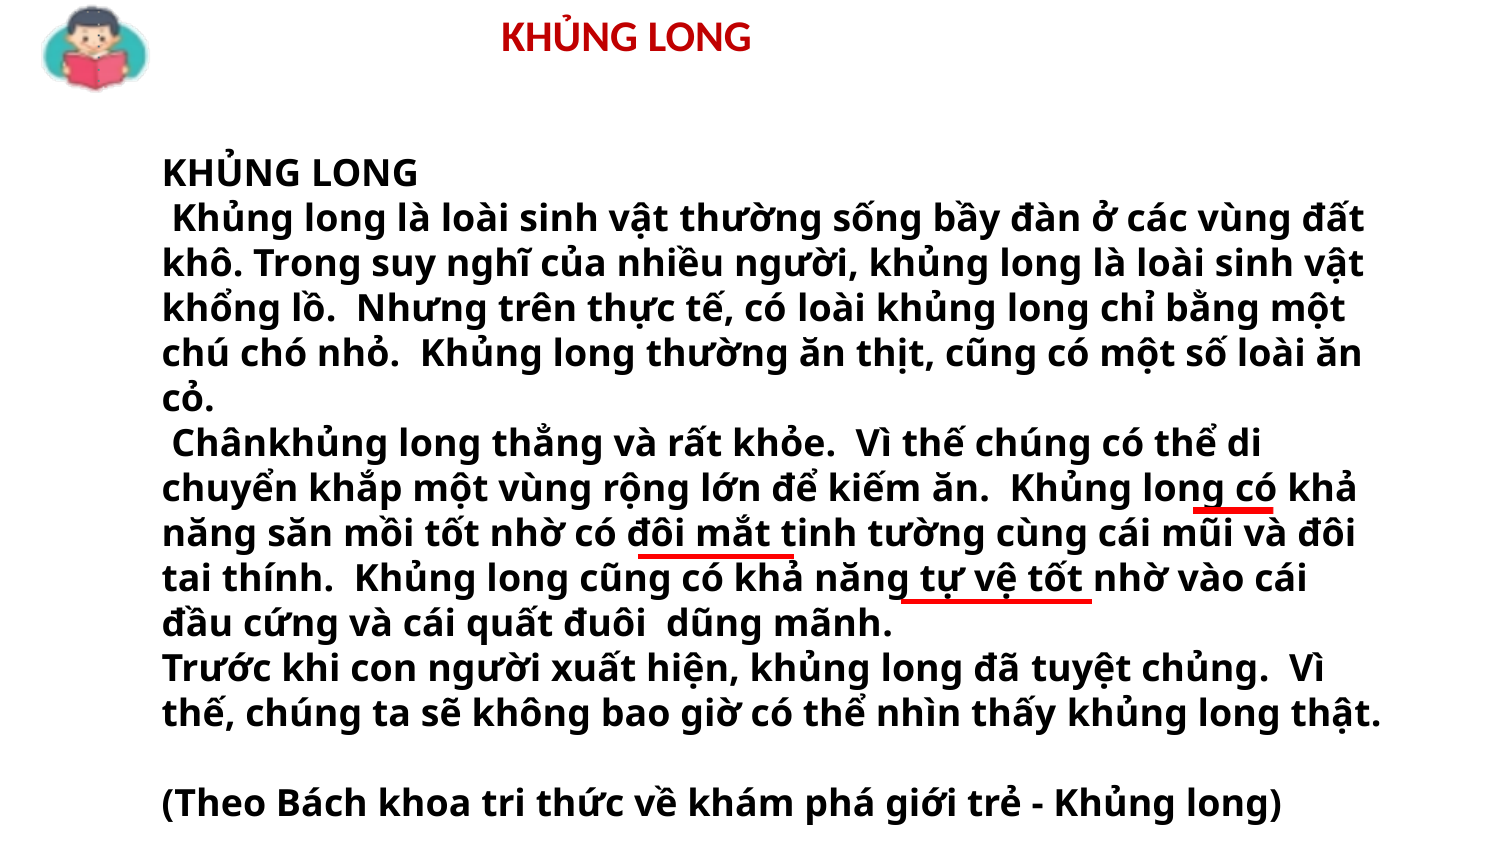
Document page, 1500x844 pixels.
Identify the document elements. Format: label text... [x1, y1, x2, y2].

text_box KHỦNG LONG Khủng long là loài sinh vật thường sống bầy đàn ở các vùng đất khô. Trong suy nghĩ của nhiều người, khủng long là loài sinh vật khổng lồ. Nhưng trên thực tế, có loài khủng long chỉ bằng một chú chó nhỏ. Khủng long thường ăn thịt, cũng có một số loài ăn cỏ. Chânkhủng long thẳng và rất khỏe. Vì thế chúng có thể di chuyển khắp một vùng rộng lớn để kiếm ăn. Khủng long có khả năng săn mồi tốt nhờ có đôi mắt tinh tường cùng cái mũi và đôi tai thính. Khủng long cũng có khả năng tự vệ tốt nhờ vào cái đầu cứng và cái quất đuôi dũng mãnh. Trước khi con người xuất hiện, khủng long đã tuyệt chủng. Vì thế, chúng ta sẽ không bao giờ có thể nhìn thấy khủng long thật. (Theo Bách khoa tri thức về khám phá giới trẻ - Khủng long) [146, 141, 1401, 832]
picture [0, 0, 227, 118]
picture [1193, 507, 1277, 514]
text_box KHỦNG LONG [486, 0, 869, 68]
